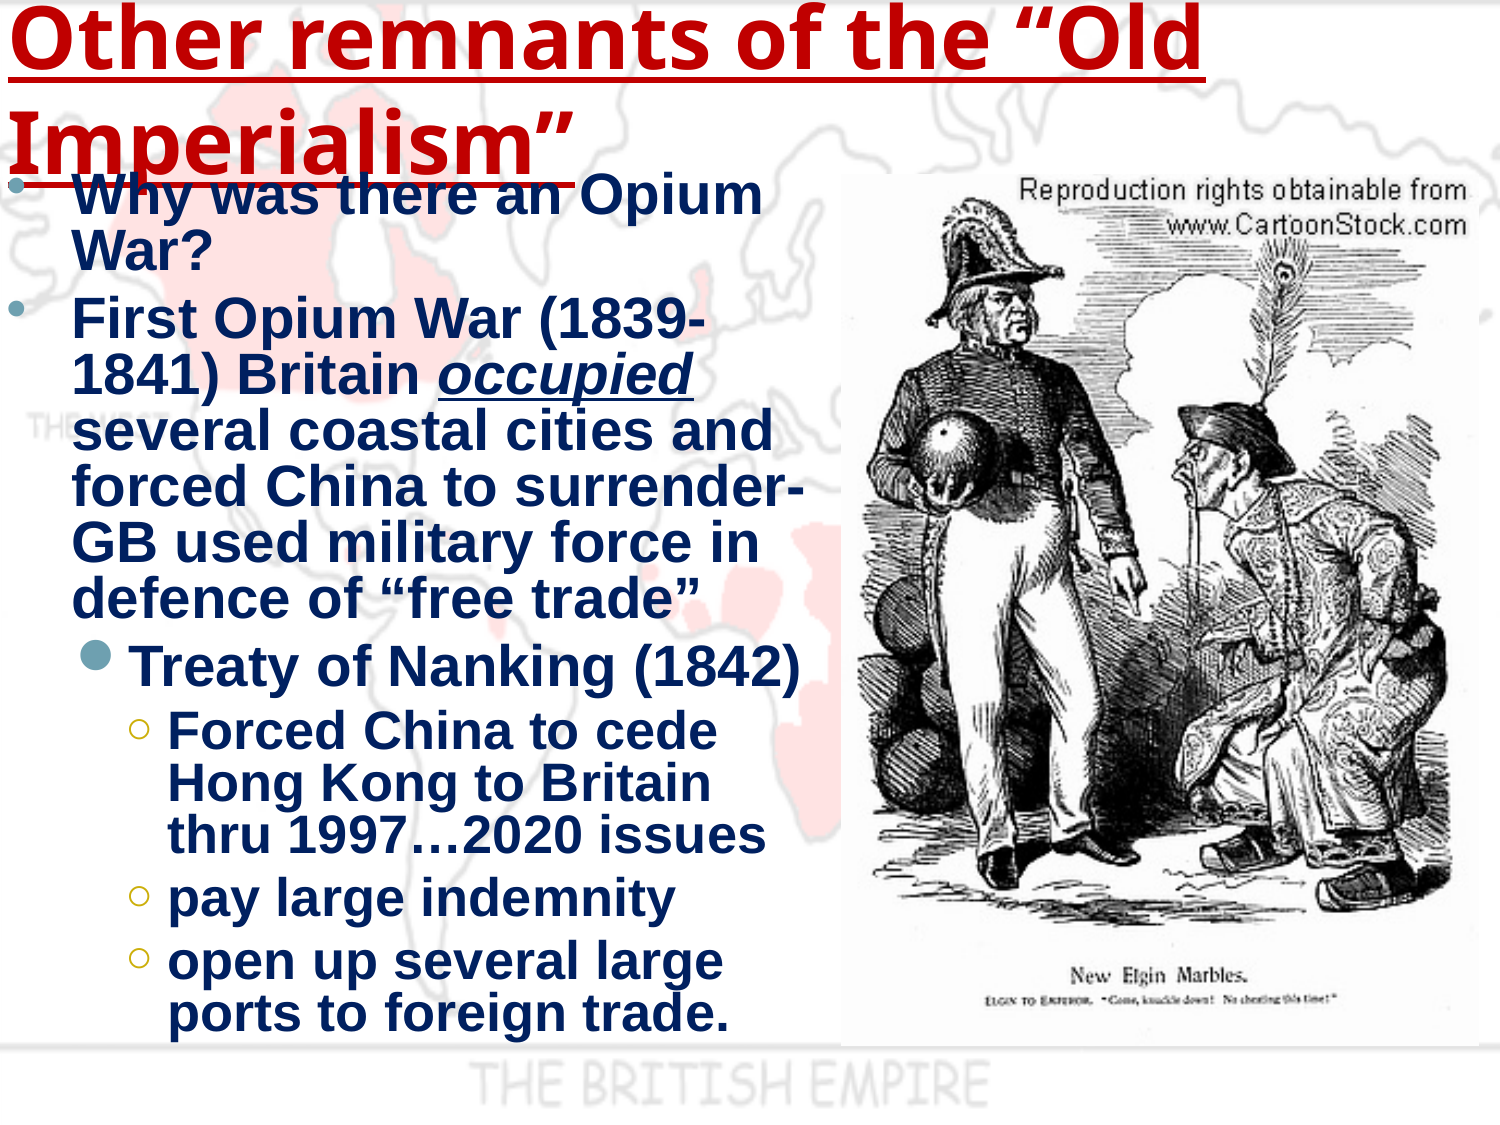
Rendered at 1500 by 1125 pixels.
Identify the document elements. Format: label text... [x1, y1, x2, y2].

list Why was there an Opium War? First Opium War (1839-1841) Britain occupied several coastal cities and forced China to surrender- GB used military force in defence of “free trade” Treaty of Nanking (1842) Forced China to cede Hong Kong to Britain thru 1997…2020 issues pay large indemnity open up several large ports to foreign trade. [0, 162, 830, 1125]
title Other remnants of the “Old Imperialism” [0, 0, 1500, 176]
picture [841, 174, 1480, 1046]
